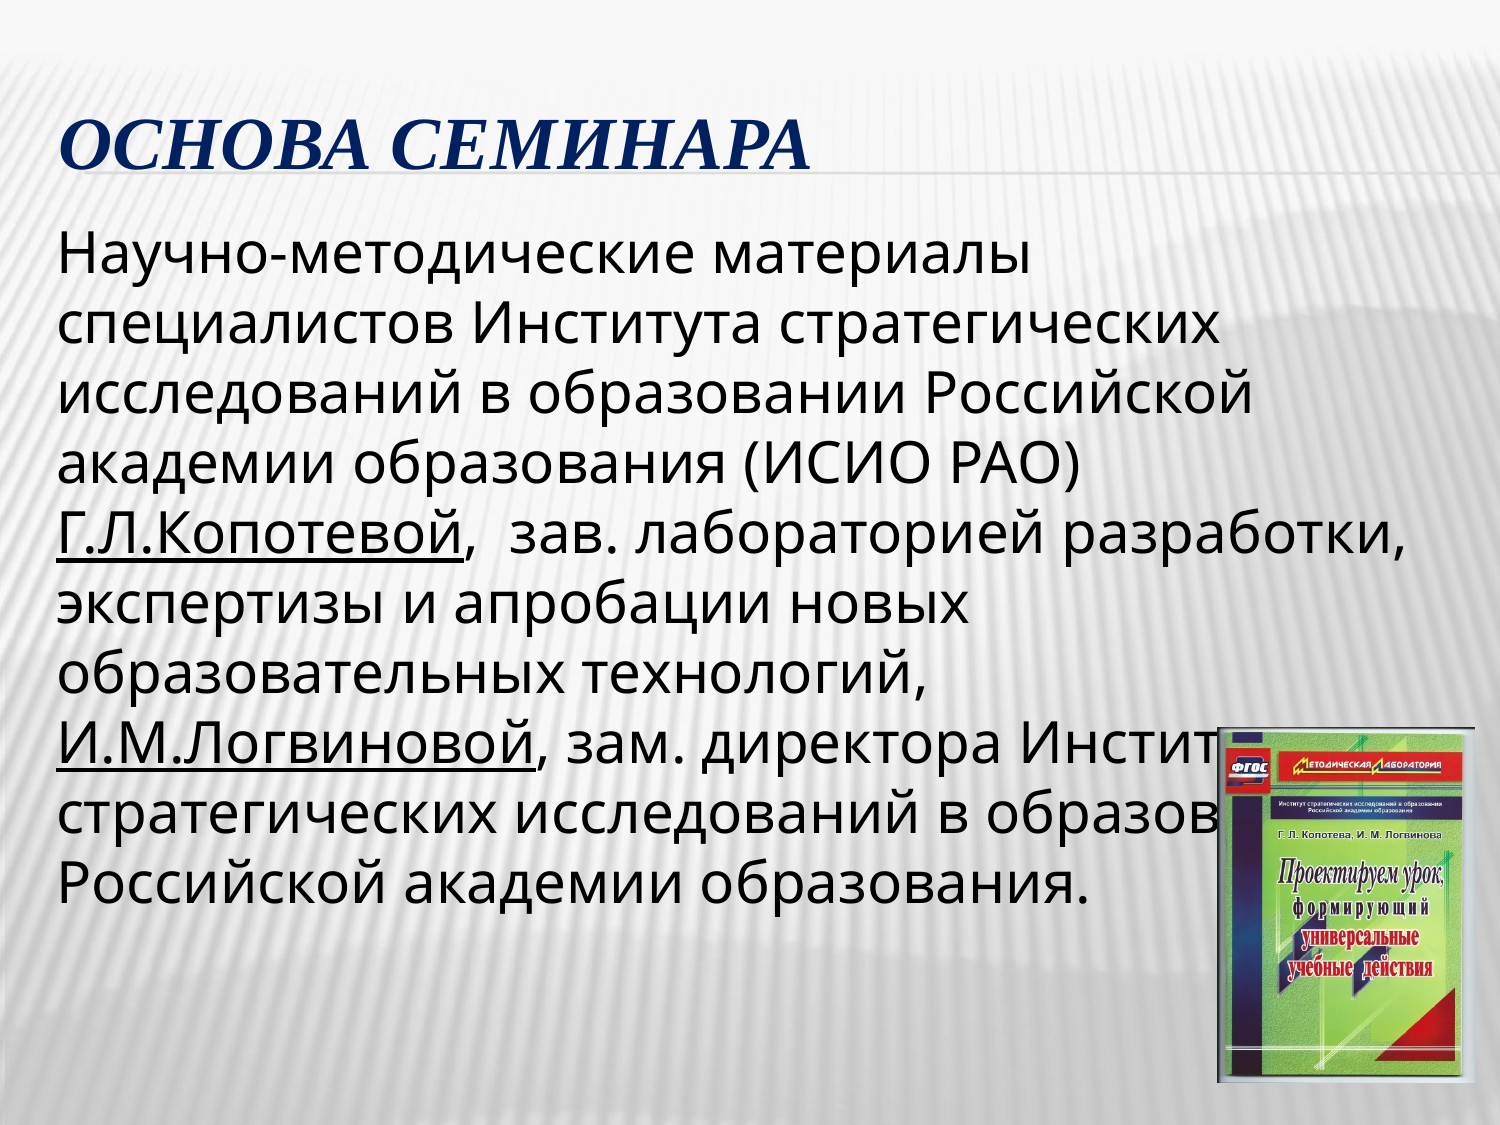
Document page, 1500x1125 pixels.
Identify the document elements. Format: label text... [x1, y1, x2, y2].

title Основа семинара [43, 70, 1469, 209]
picture [1216, 727, 1475, 1083]
text_box Научно-методические материалы специалистов Института стратегических исследований в образовании Российской академии образования (ИСИО РАО) Г.Л.Копотевой, зав. лабораторией разработки, экспертизы и апробации новых образовательных технологий, И.М.Логвиновой, зам. директора Института стратегических исследований в образовании Российской академии образования. [41, 208, 1436, 923]
